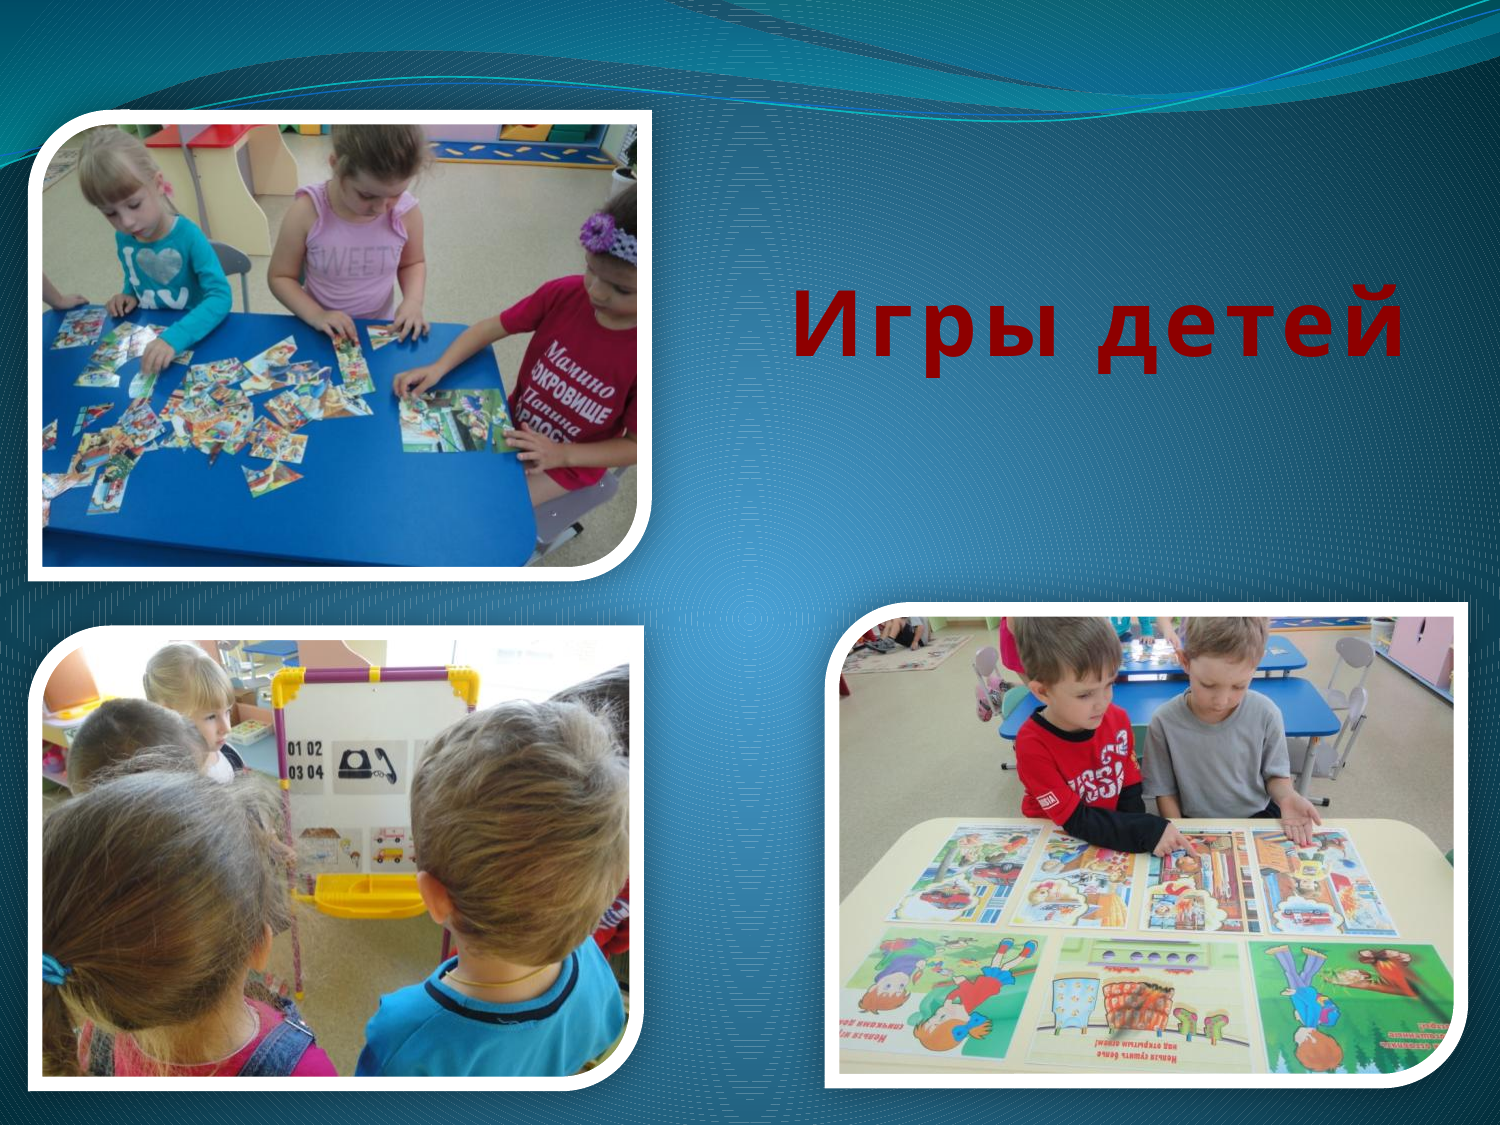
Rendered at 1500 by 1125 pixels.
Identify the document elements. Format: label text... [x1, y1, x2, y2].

picture [34, 632, 637, 1085]
text_box Игры детей [773, 257, 1424, 383]
picture [34, 116, 645, 575]
picture [831, 609, 1462, 1082]
